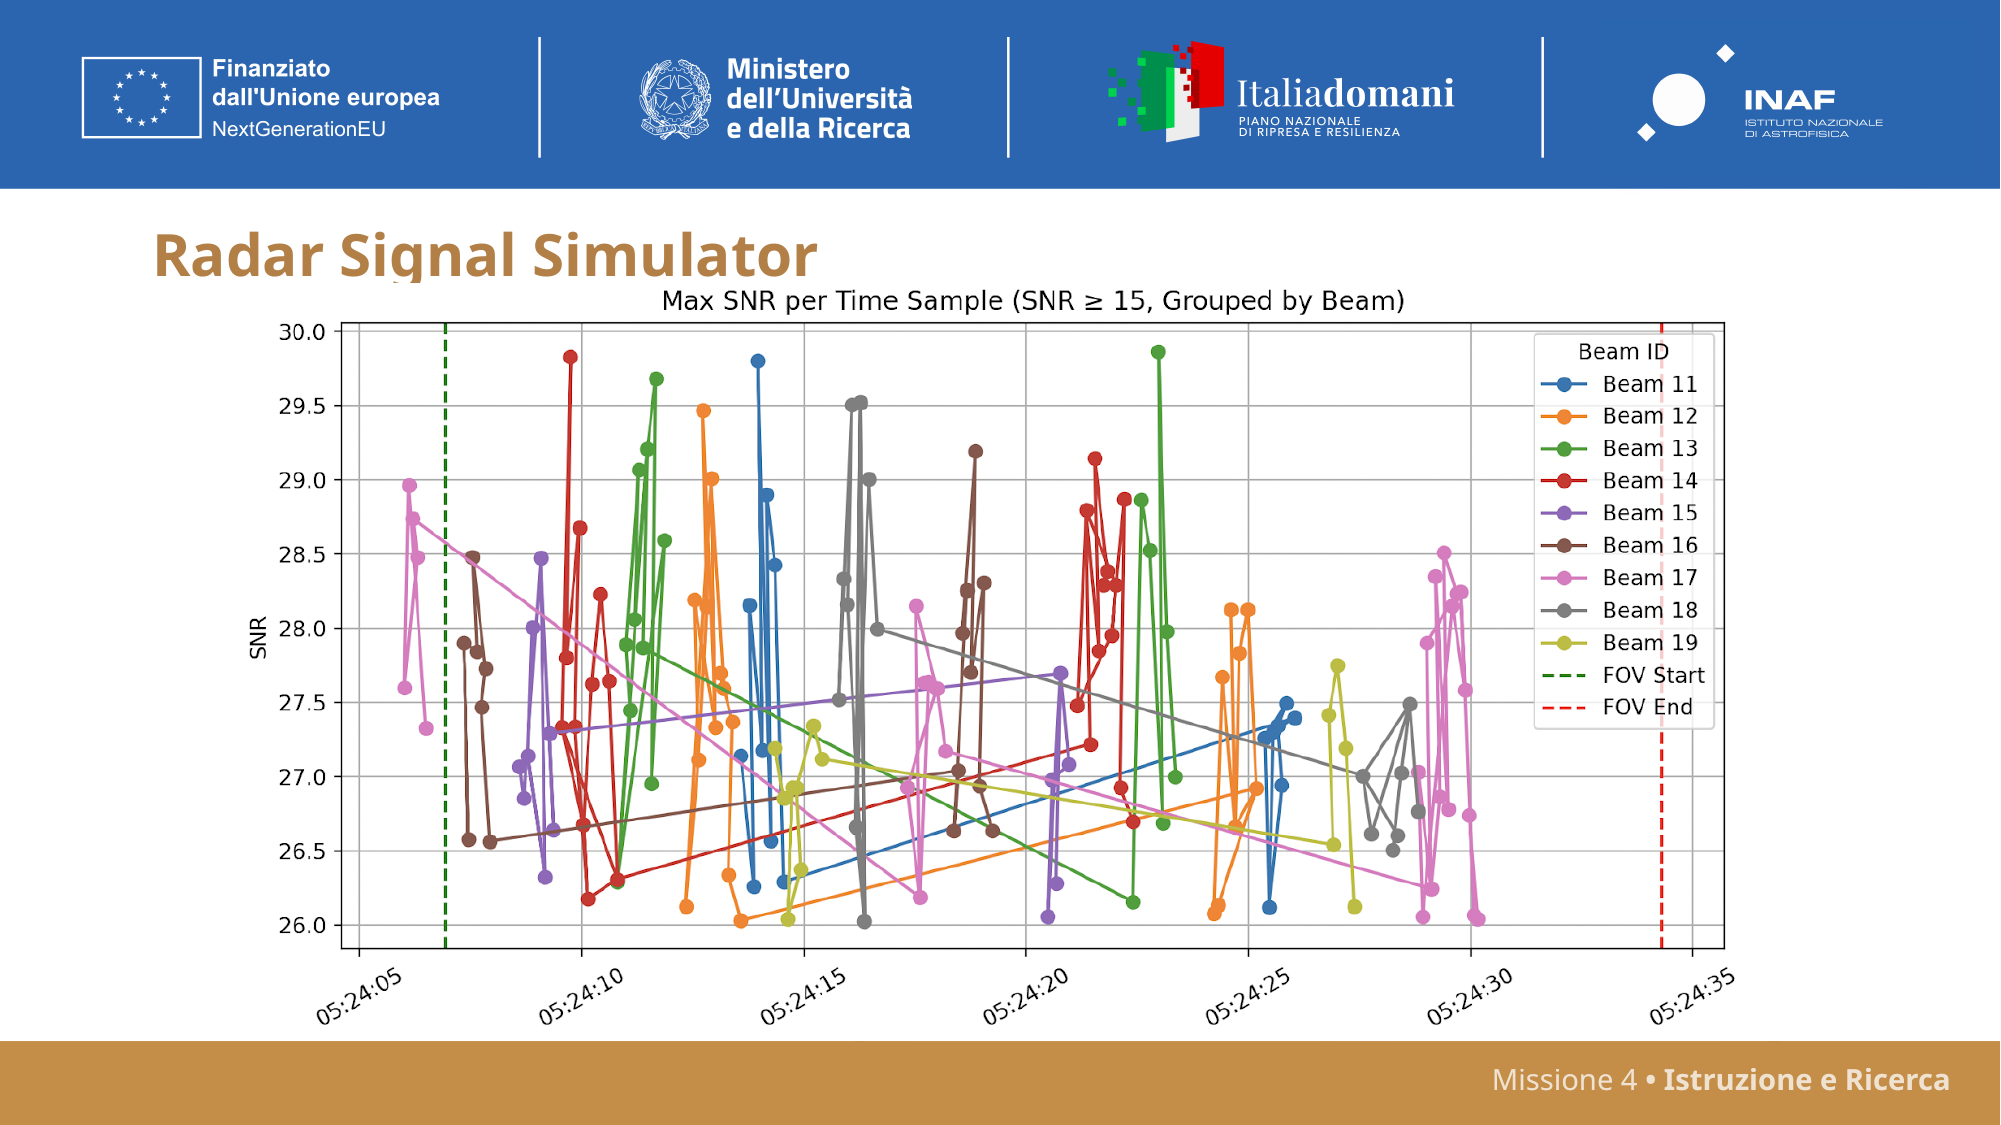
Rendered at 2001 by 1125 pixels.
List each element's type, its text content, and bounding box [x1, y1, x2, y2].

text_box [1595, 19, 1974, 176]
picture [0, 1041, 2000, 1125]
picture [0, 0, 2000, 196]
text_box Missione 4 • Istruzione e Ricerca [1101, 1054, 1974, 1104]
picture [248, 283, 1752, 1025]
title Radar Signal Simulator [137, 219, 1863, 309]
